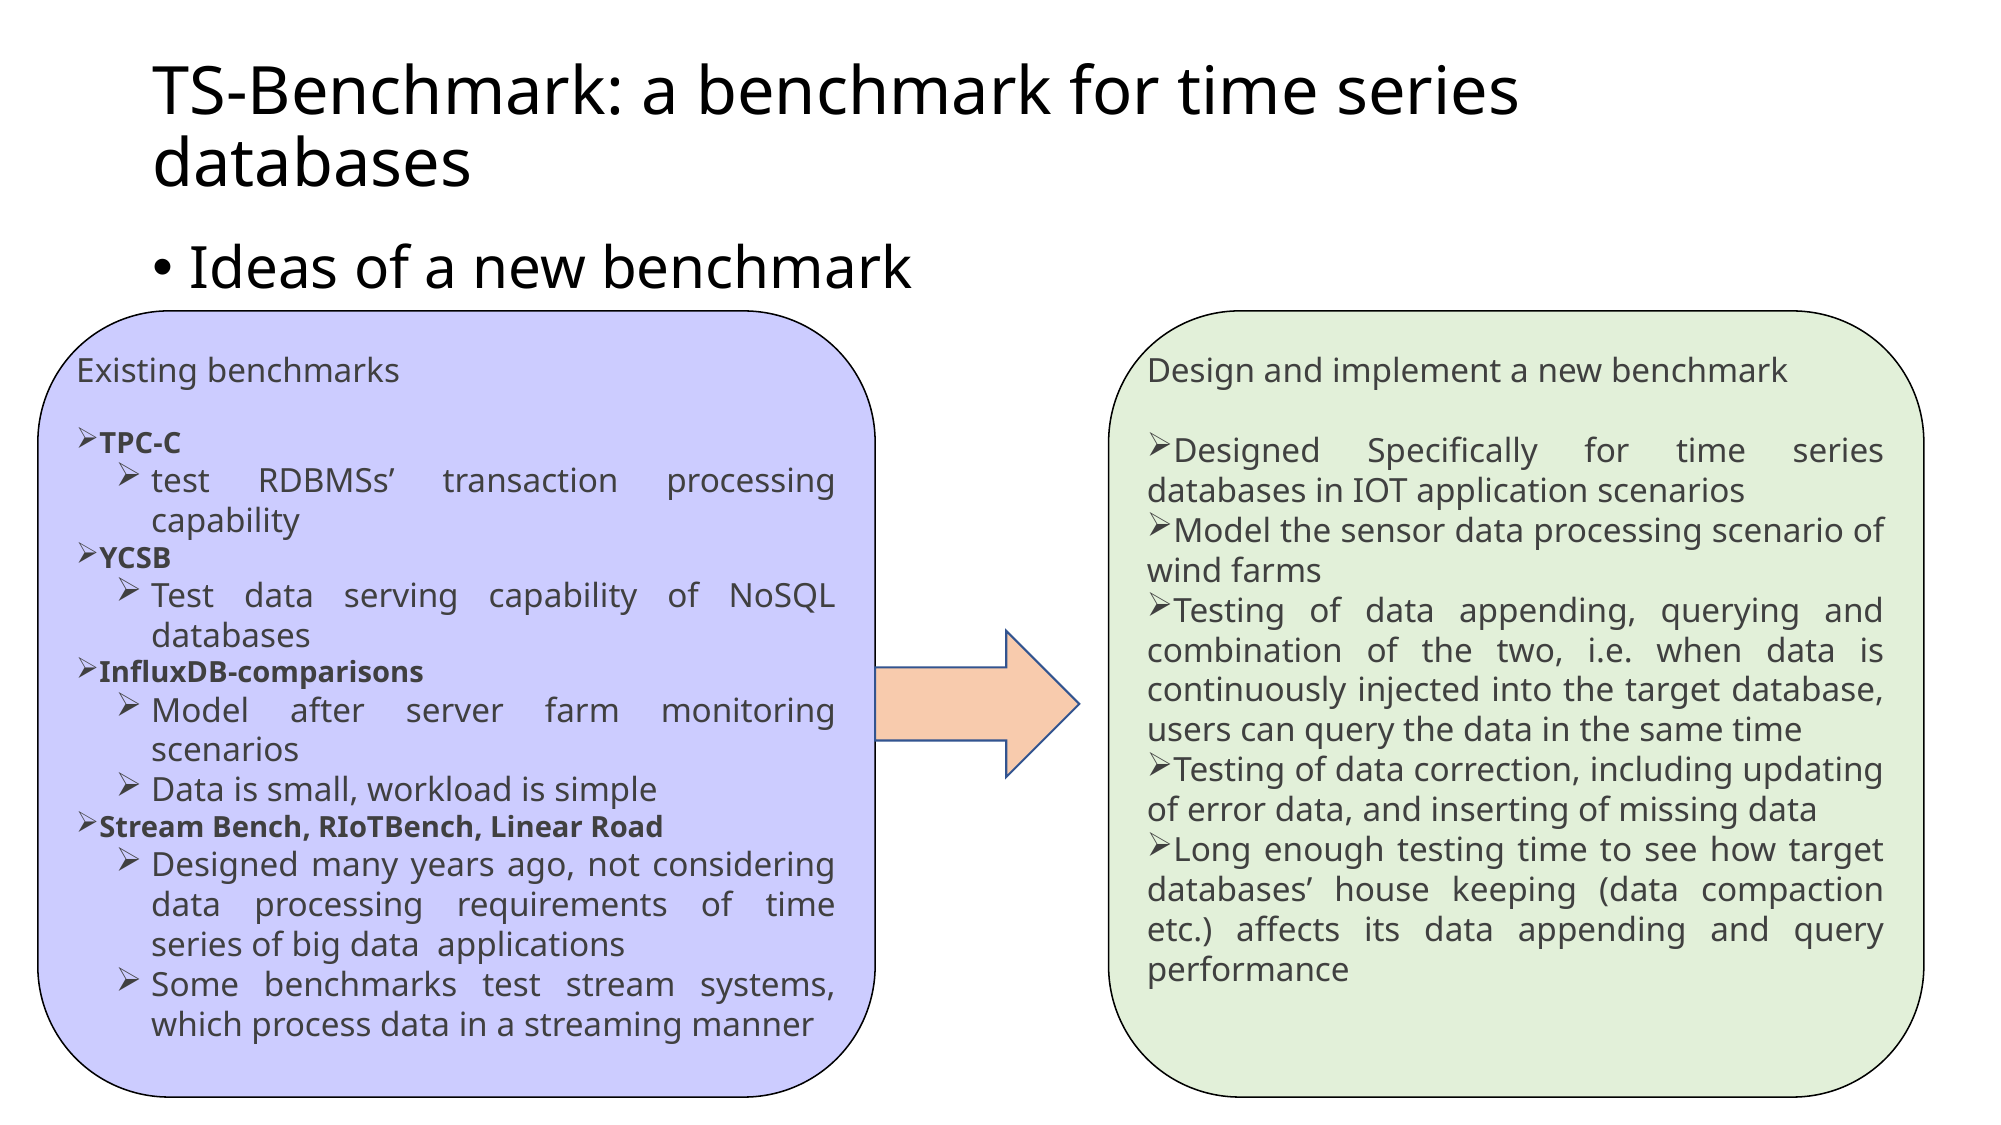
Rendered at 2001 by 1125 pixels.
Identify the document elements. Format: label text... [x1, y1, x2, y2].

list Ideas of a new benchmark [137, 230, 1863, 1057]
text_box Existing benchmarks TPC-C test RDBMSs’ transaction processing capability YCSB Test data serving capability of NoSQL databases InfluxDB-comparisons Model after server farm monitoring scenarios Data is small, workload is simple Stream Bench, RIoTBench, Linear Road Designed many years ago, not considering data processing requirements of time series of big data applications Some benchmarks test stream systems, which process data in a streaming manner [37, 310, 876, 1098]
text_box Design and implement a new benchmark Designed Specifically for time series databases in IOT application scenarios Model the sensor data processing scenario of wind farms Testing of data appending, querying and combination of the two, i.e. when data is continuously injected into the target database, users can query the data in the same time Testing of data correction, including updating of error data, and inserting of missing data Long enough testing time to see how target databases’ house keeping (data compaction etc.) affects its data appending and query performance [1108, 310, 1924, 1098]
text_box [874, 628, 1081, 780]
title TS-Benchmark: a benchmark for time series databases [137, 59, 1863, 198]
